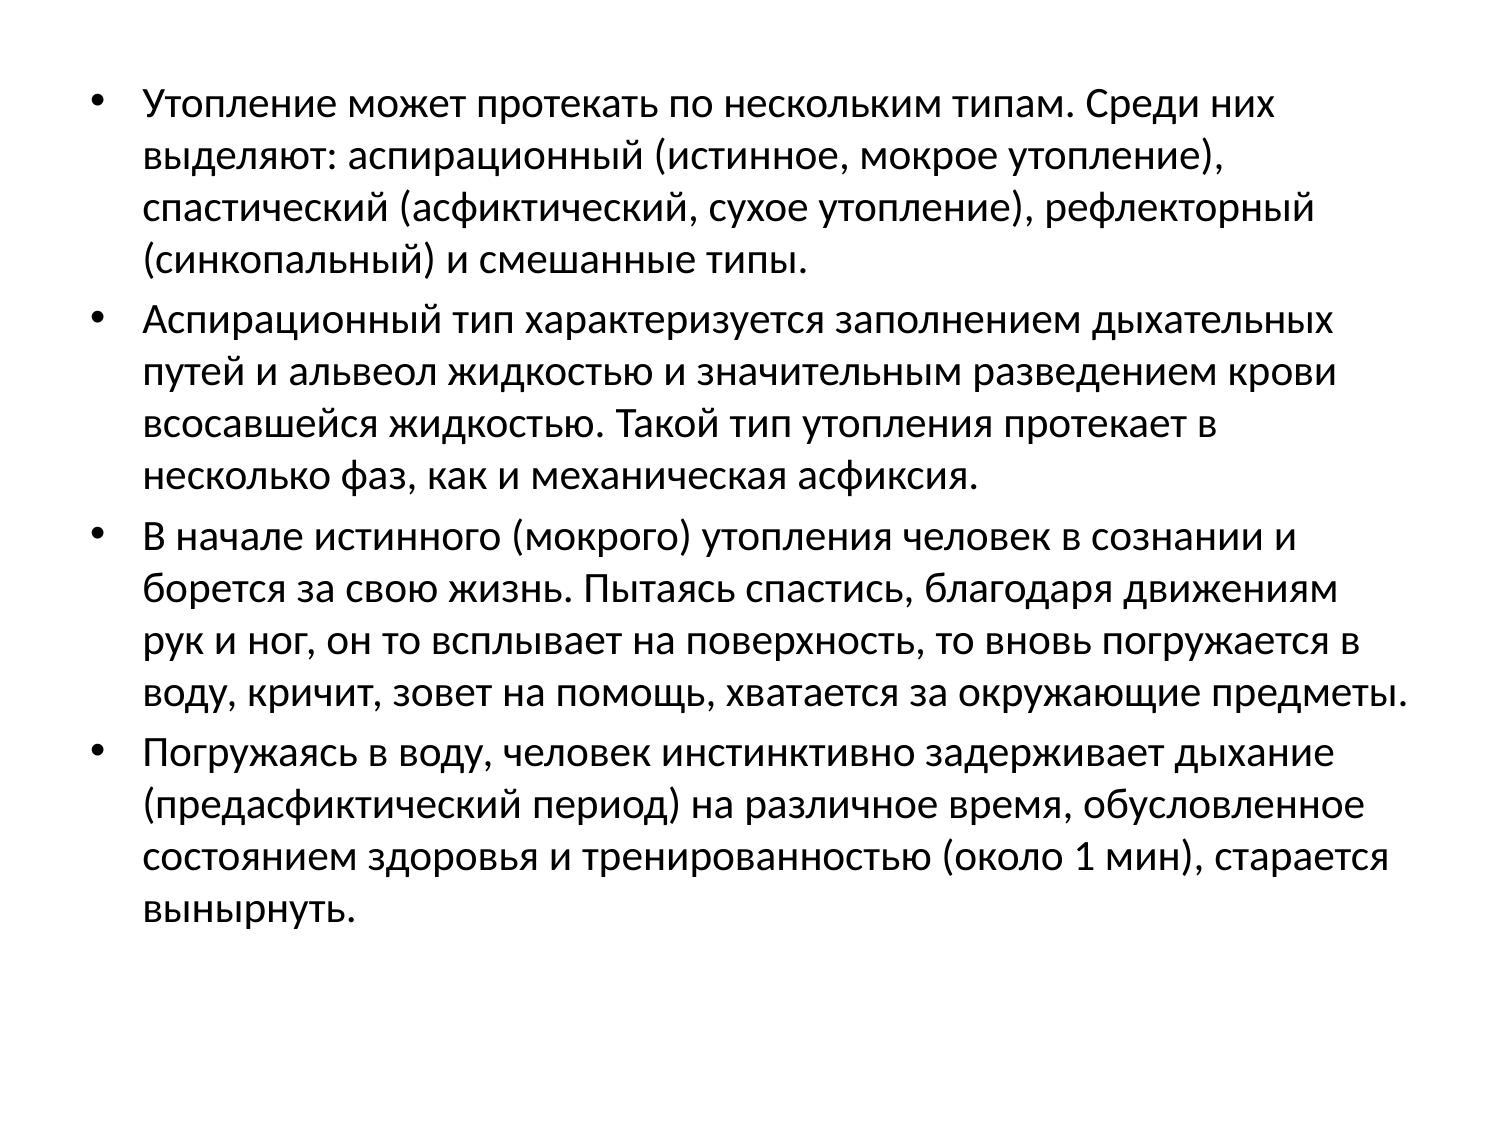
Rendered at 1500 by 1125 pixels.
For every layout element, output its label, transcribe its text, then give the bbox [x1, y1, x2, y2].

list Утопление может протекать по нескольким типам. Среди них выделяют: аспирационный (истинное, мокрое утопление), спастический (асфиктический, сухое утопление), рефлекторный (синкопальный) и смешанные типы. Аспирационный тип характеризуется заполнением дыхательных путей и альвеол жидкостью и значительным разведением крови всосавшейся жидкостью. Такой тип утопления протекает в несколько фаз, как и механи­ческая асфиксия. В начале истинного (мокрого) утопления человек в сознании и борется за свою жизнь. Пытаясь спастись, благодаря движениям рук и ног, он то всплывает на поверхность, то вновь погружается в воду, кричит, зовет на помощь, хватается за окружающие предметы. Погружаясь в воду, человек инстинктивно задерживает дыхание (предасфиктический период) на различное время, обусловленное состоянием здоровья и тренированностью (около 1 мин), старается вынырнуть. [75, 66, 1425, 1005]
